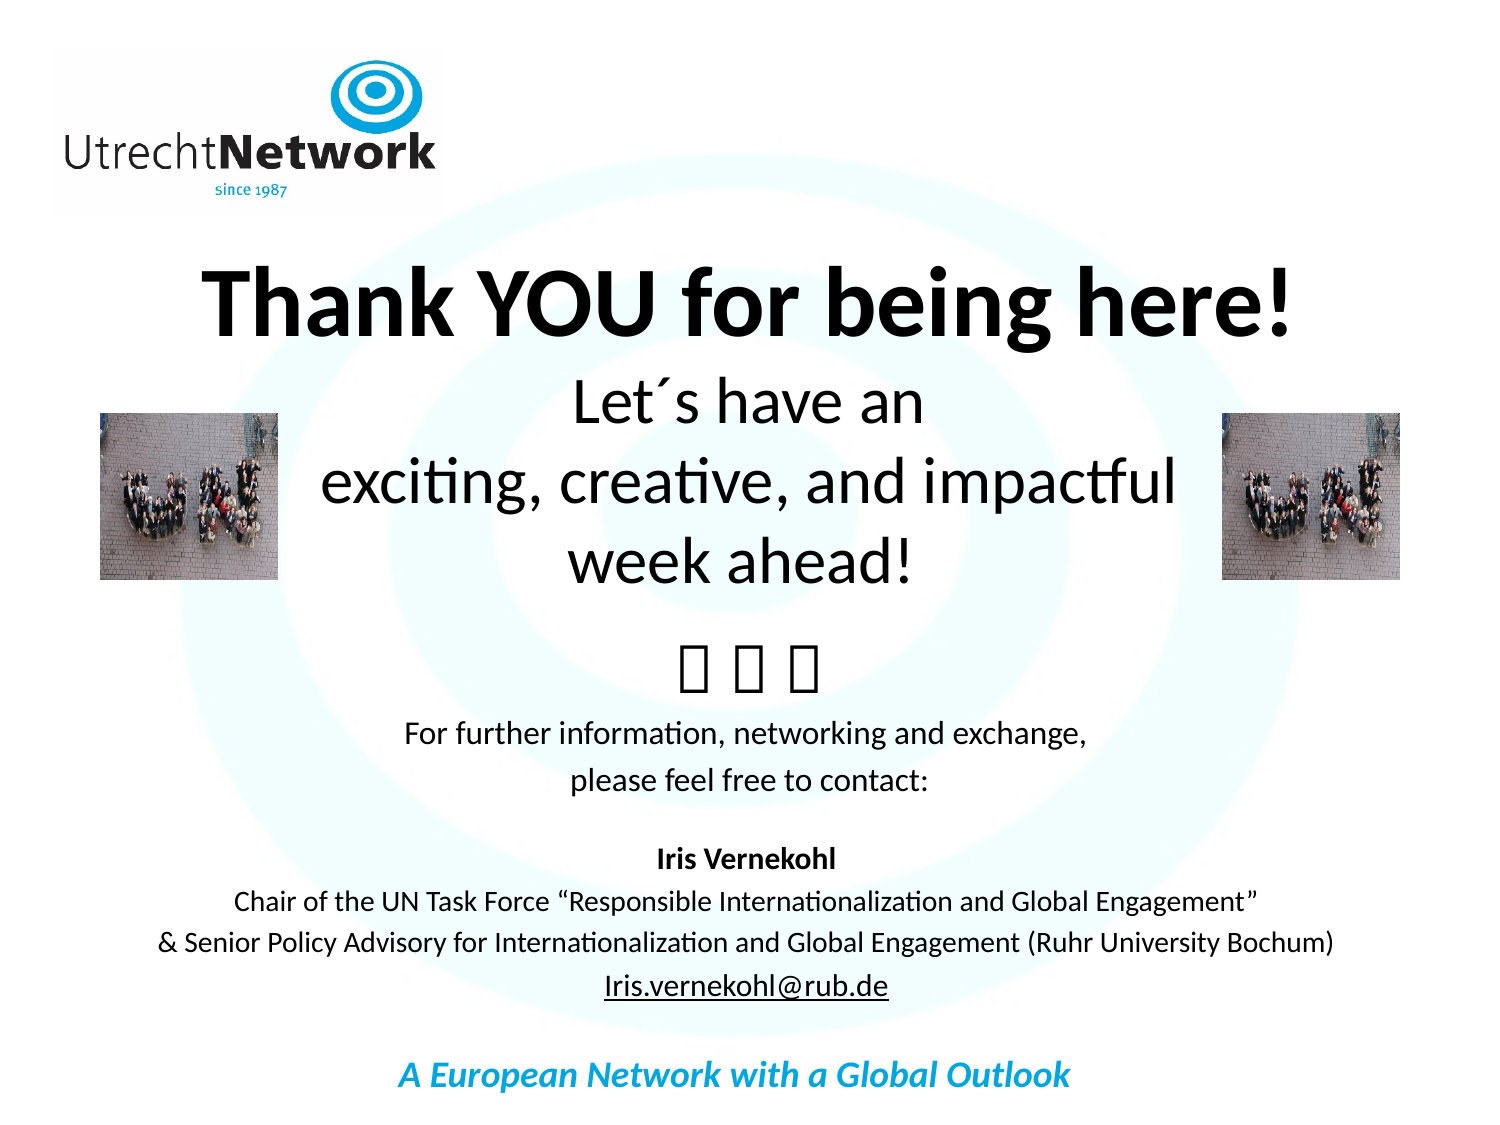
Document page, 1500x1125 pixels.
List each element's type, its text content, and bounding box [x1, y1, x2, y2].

picture [1039, 1073, 1046, 1083]
picture [915, 1073, 922, 1083]
picture [953, 1067, 966, 1083]
picture [875, 1073, 883, 1083]
picture [814, 1073, 821, 1083]
list For further information, networking and exchange, please feel free to contact: Iris Vernekohl Chair of the UN Task Force “Responsible Internationalization and Global Engagement” & Senior Policy Advisory for Internationalization and Global Engagement (Ruhr University Bochum) Iris.vernekohl@rub.de [75, 704, 1425, 1017]
picture [565, 1073, 571, 1084]
picture [1019, 1073, 1026, 1083]
picture [544, 1073, 551, 1083]
picture [487, 1073, 494, 1083]
picture [147, 1017, 1365, 1085]
picture [53, 49, 1365, 412]
picture [593, 1073, 601, 1084]
picture [100, 413, 278, 580]
picture [637, 1073, 645, 1084]
picture [787, 1073, 793, 1085]
picture [1222, 413, 1400, 580]
picture [896, 1073, 903, 1083]
picture [676, 1073, 683, 1083]
title Thank YOU for being here! Let´s have an exciting, creative, and impactful week ahead!    [74, 412, 1425, 601]
picture [147, 601, 1365, 704]
picture [507, 1073, 514, 1083]
